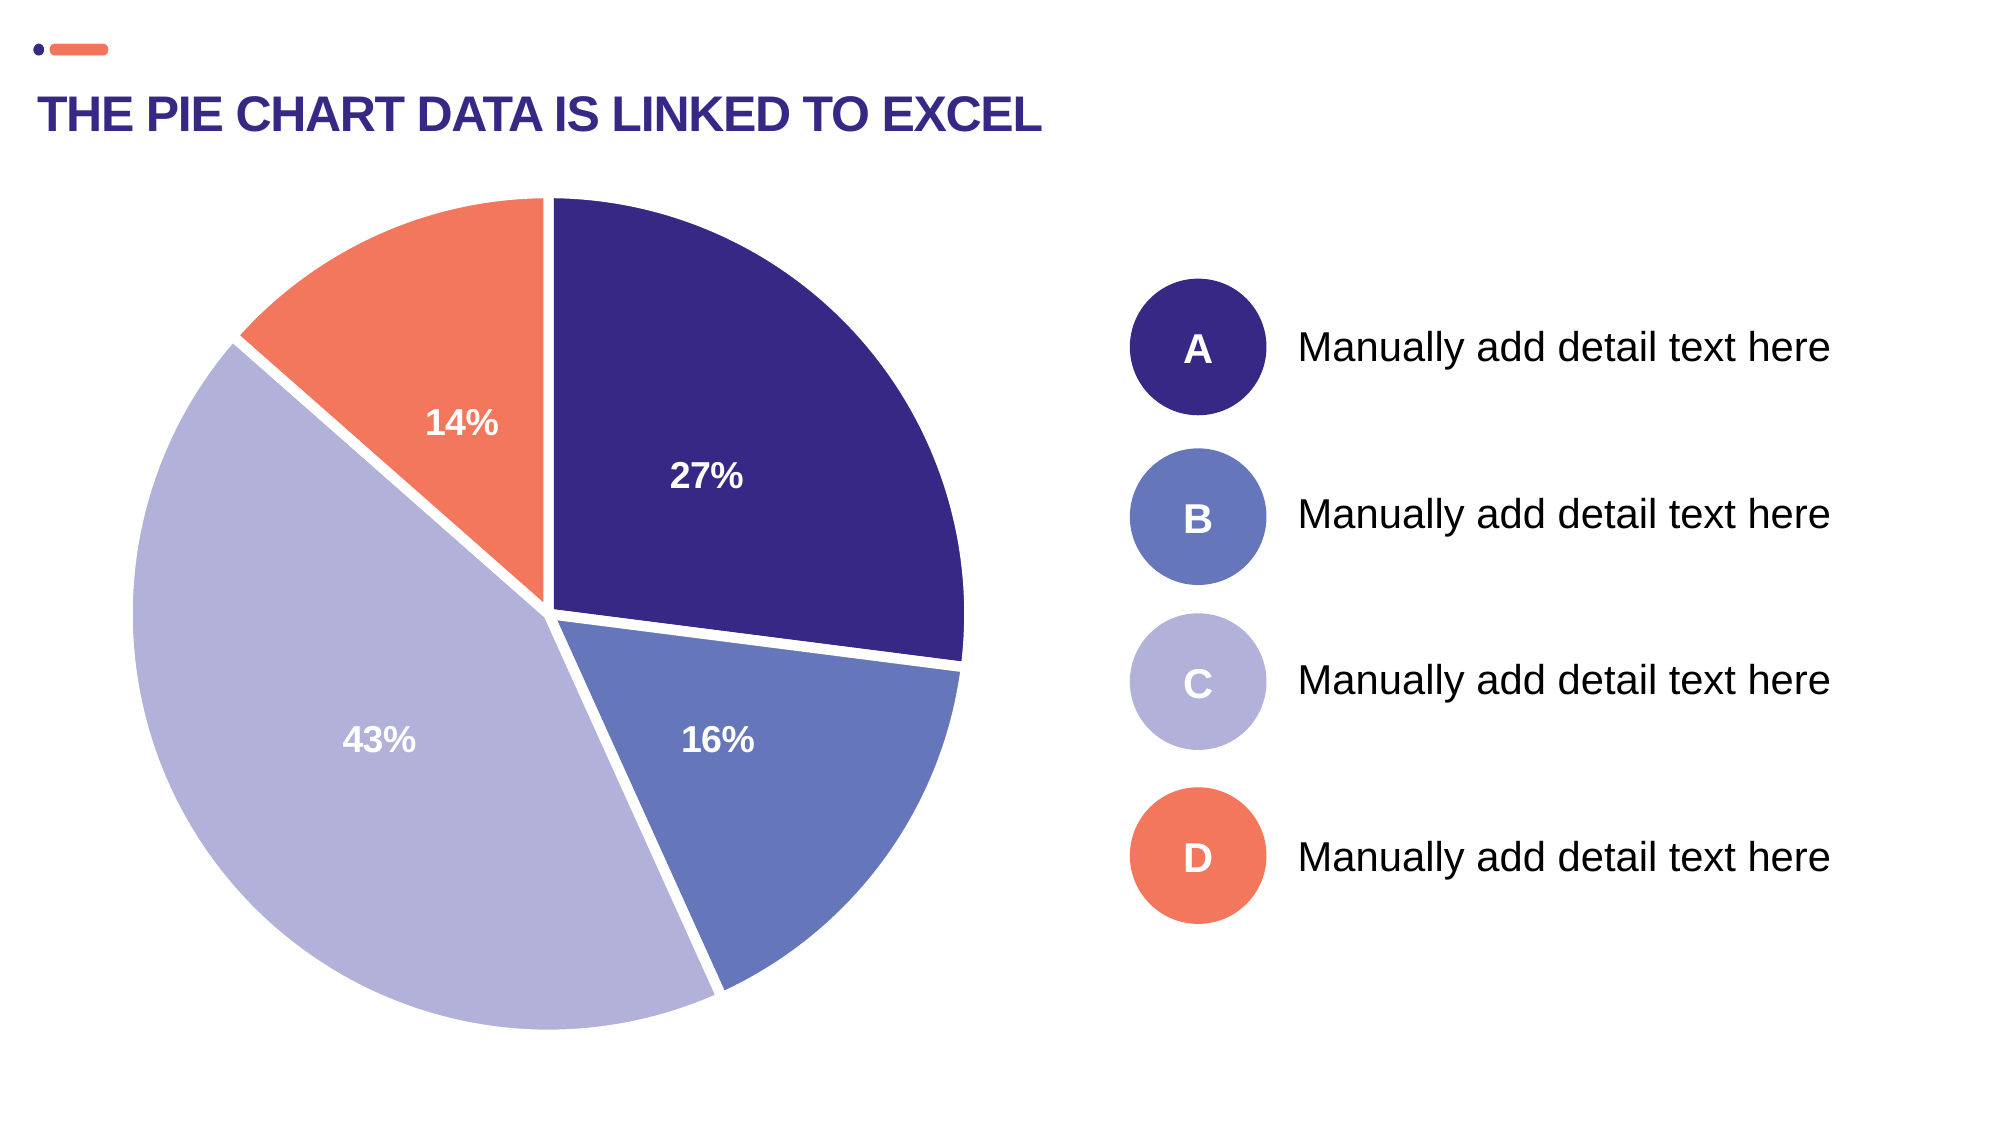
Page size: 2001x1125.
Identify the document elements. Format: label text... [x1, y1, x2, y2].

text_box C [1129, 613, 1267, 750]
text_box Manually add detail text here [1282, 645, 1902, 710]
title The pie chart data is linked to excel [37, 87, 1762, 229]
text_box D [1129, 787, 1267, 924]
picture [33, 43, 109, 56]
text_box A [1128, 277, 1268, 417]
text_box Manually add detail text here [1282, 479, 1902, 545]
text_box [55, 172, 987, 1103]
text_box Manually add detail text here [1282, 312, 1902, 378]
text_box B [1129, 448, 1267, 586]
text_box Manually add detail text here [1282, 822, 1902, 888]
